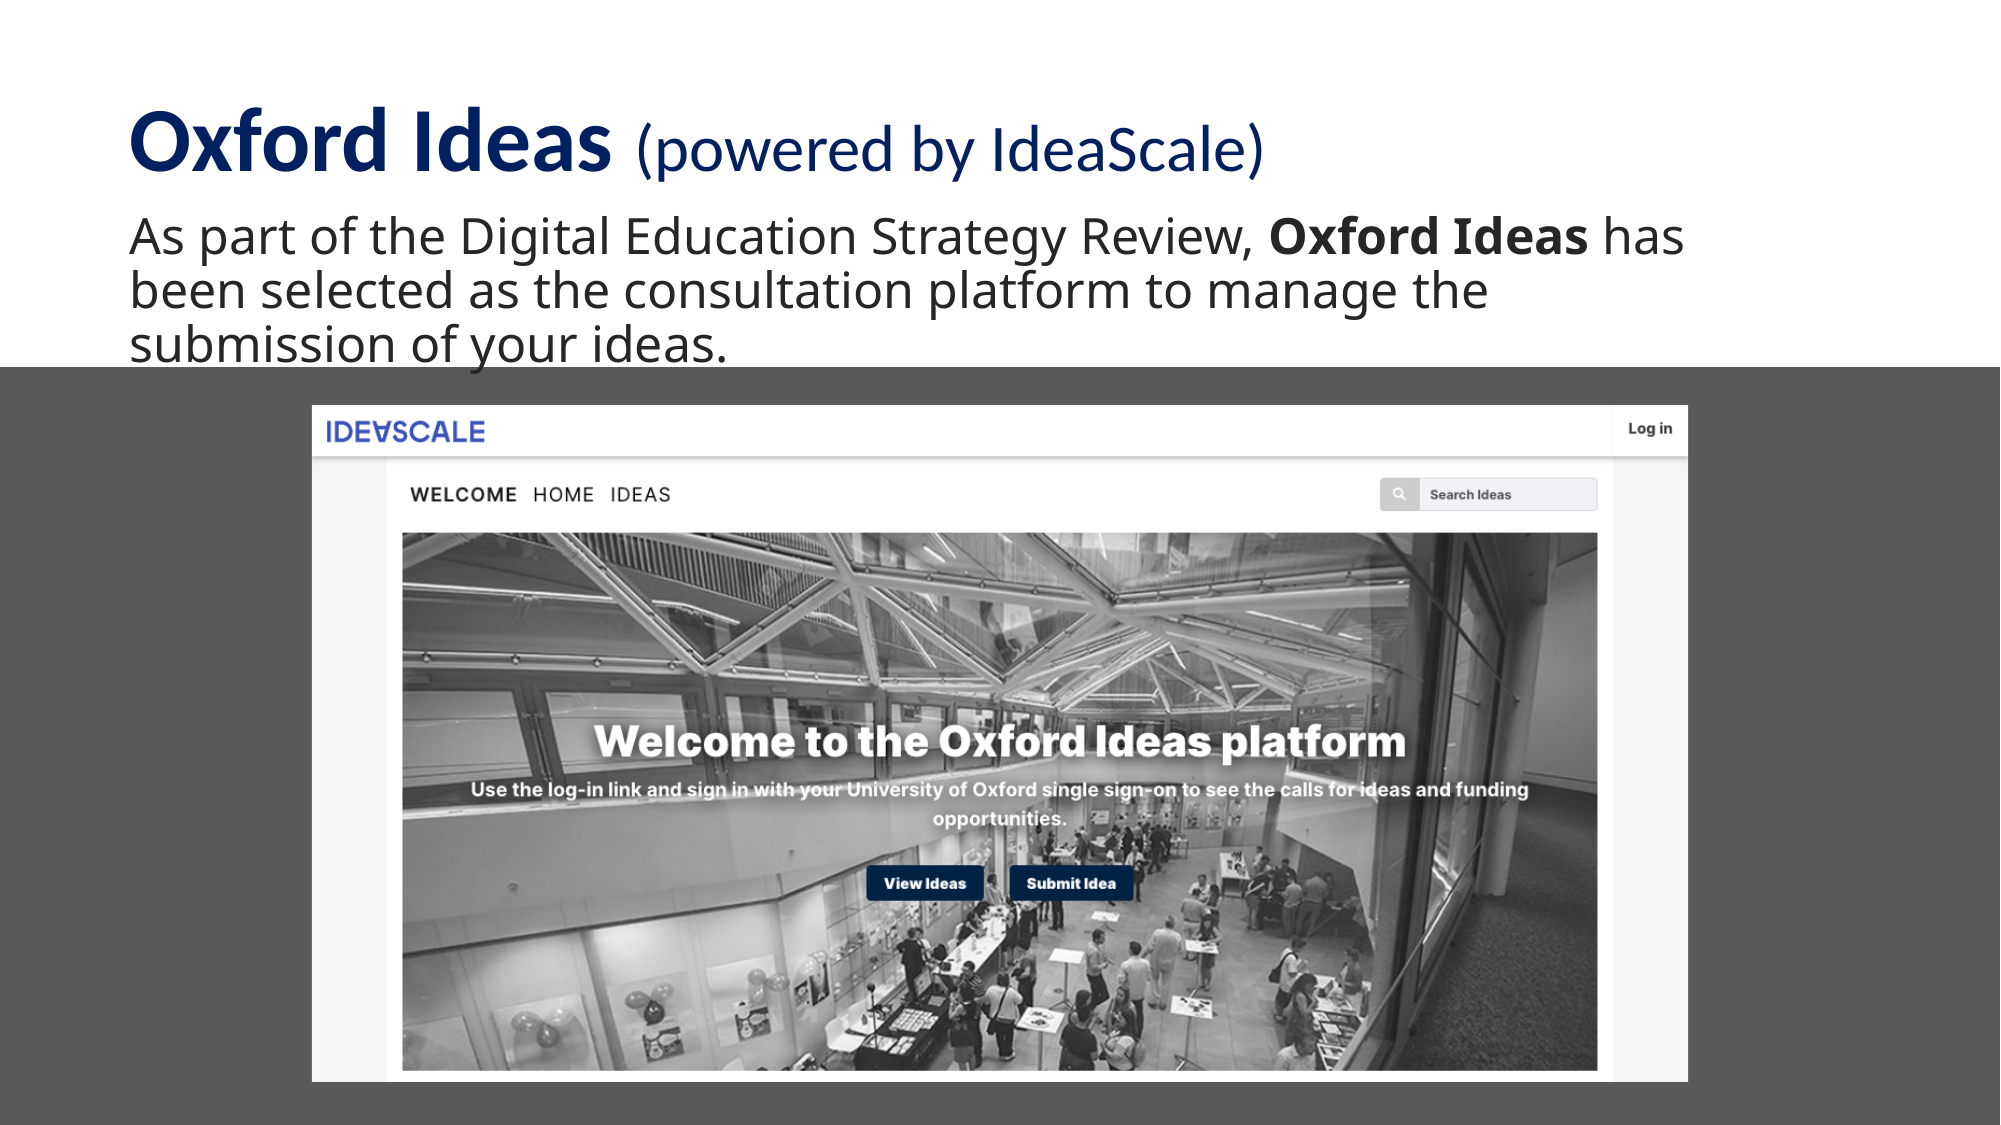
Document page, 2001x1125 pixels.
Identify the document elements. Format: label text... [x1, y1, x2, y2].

subtitle As part of the Digital Education Strategy Review, Oxford Ideas has been selected as the consultation platform to manage the submission of your ideas. [114, 204, 1752, 444]
text_box [0, 367, 2000, 1125]
title Oxford Ideas (powered by IdeaScale) [114, 43, 1886, 200]
picture [311, 404, 1689, 1082]
